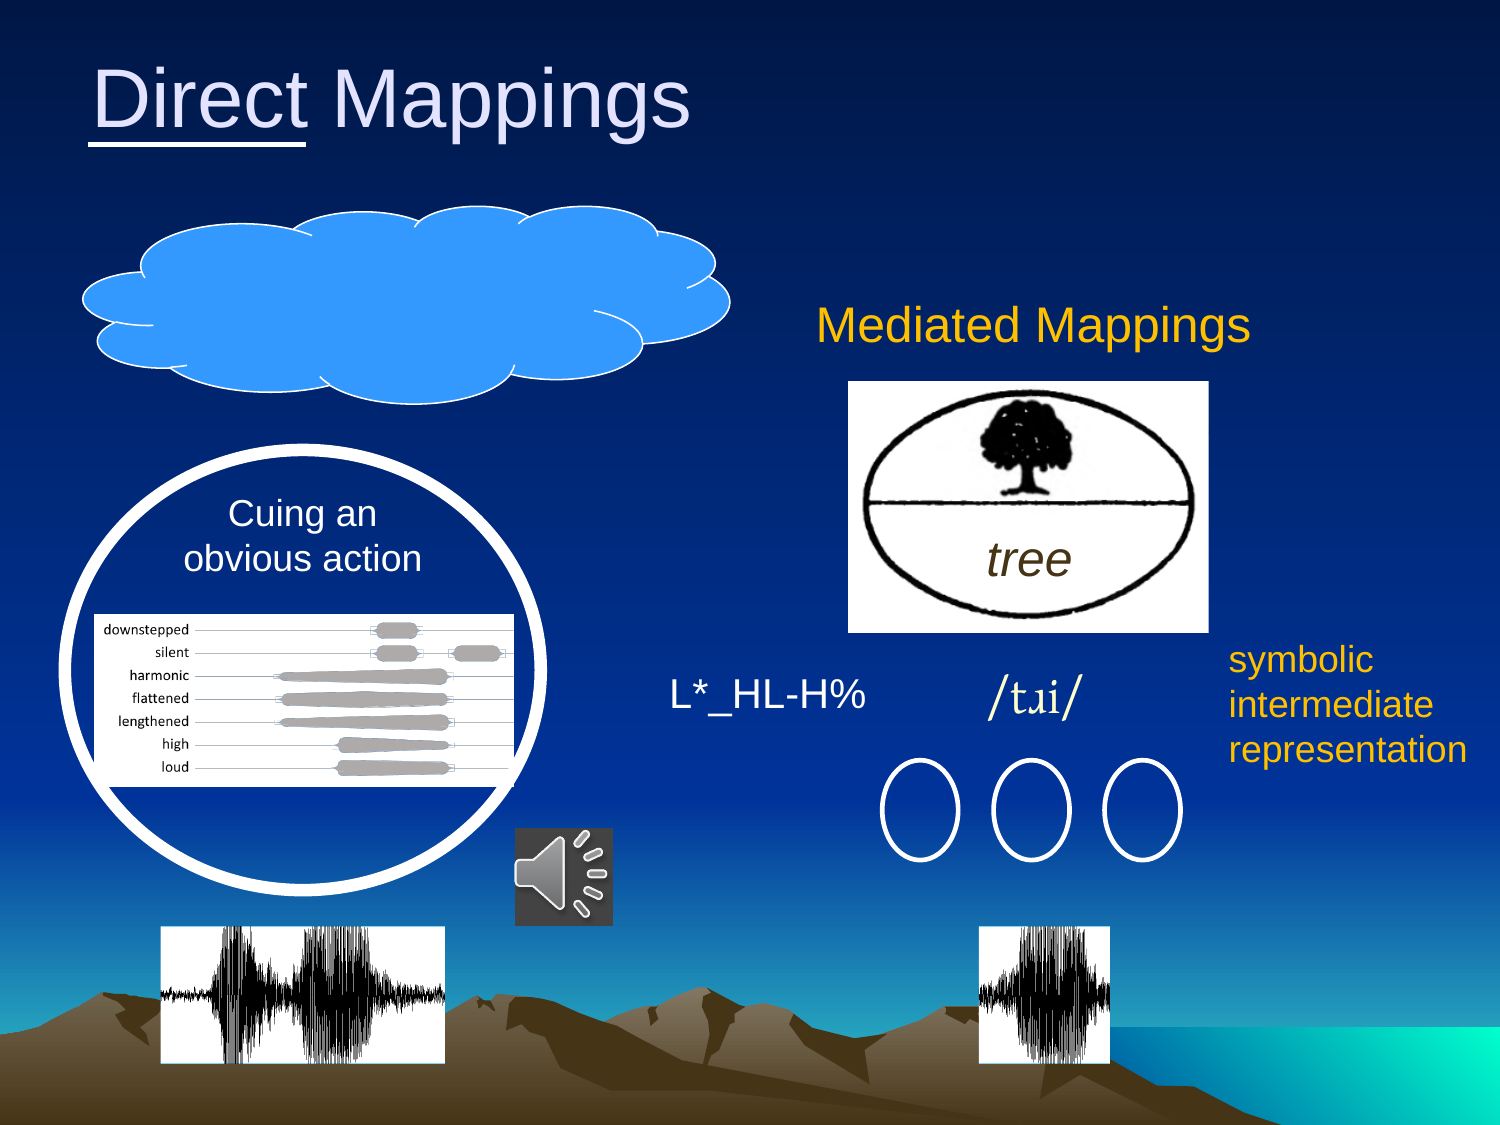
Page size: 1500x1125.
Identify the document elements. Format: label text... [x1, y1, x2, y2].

text_box Cuing an obvious action [153, 481, 453, 587]
picture [94, 613, 514, 788]
text_box [180, 449, 425, 481]
picture [513, 826, 614, 927]
text_box [64, 499, 541, 767]
picture [847, 381, 1209, 633]
picture [160, 926, 446, 1065]
text_box symbolic intermediate representation [1213, 627, 1500, 778]
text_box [882, 759, 1181, 1065]
text_box [82, 272, 730, 405]
text_box Mediated Mappings [800, 285, 1324, 360]
title Direct Mappings [76, 0, 1427, 188]
text_box L*_HL-H% [654, 659, 948, 725]
text_box [98, 37, 1500, 272]
text_box [107, 796, 498, 891]
text_box /tɹi/ [961, 655, 1116, 731]
